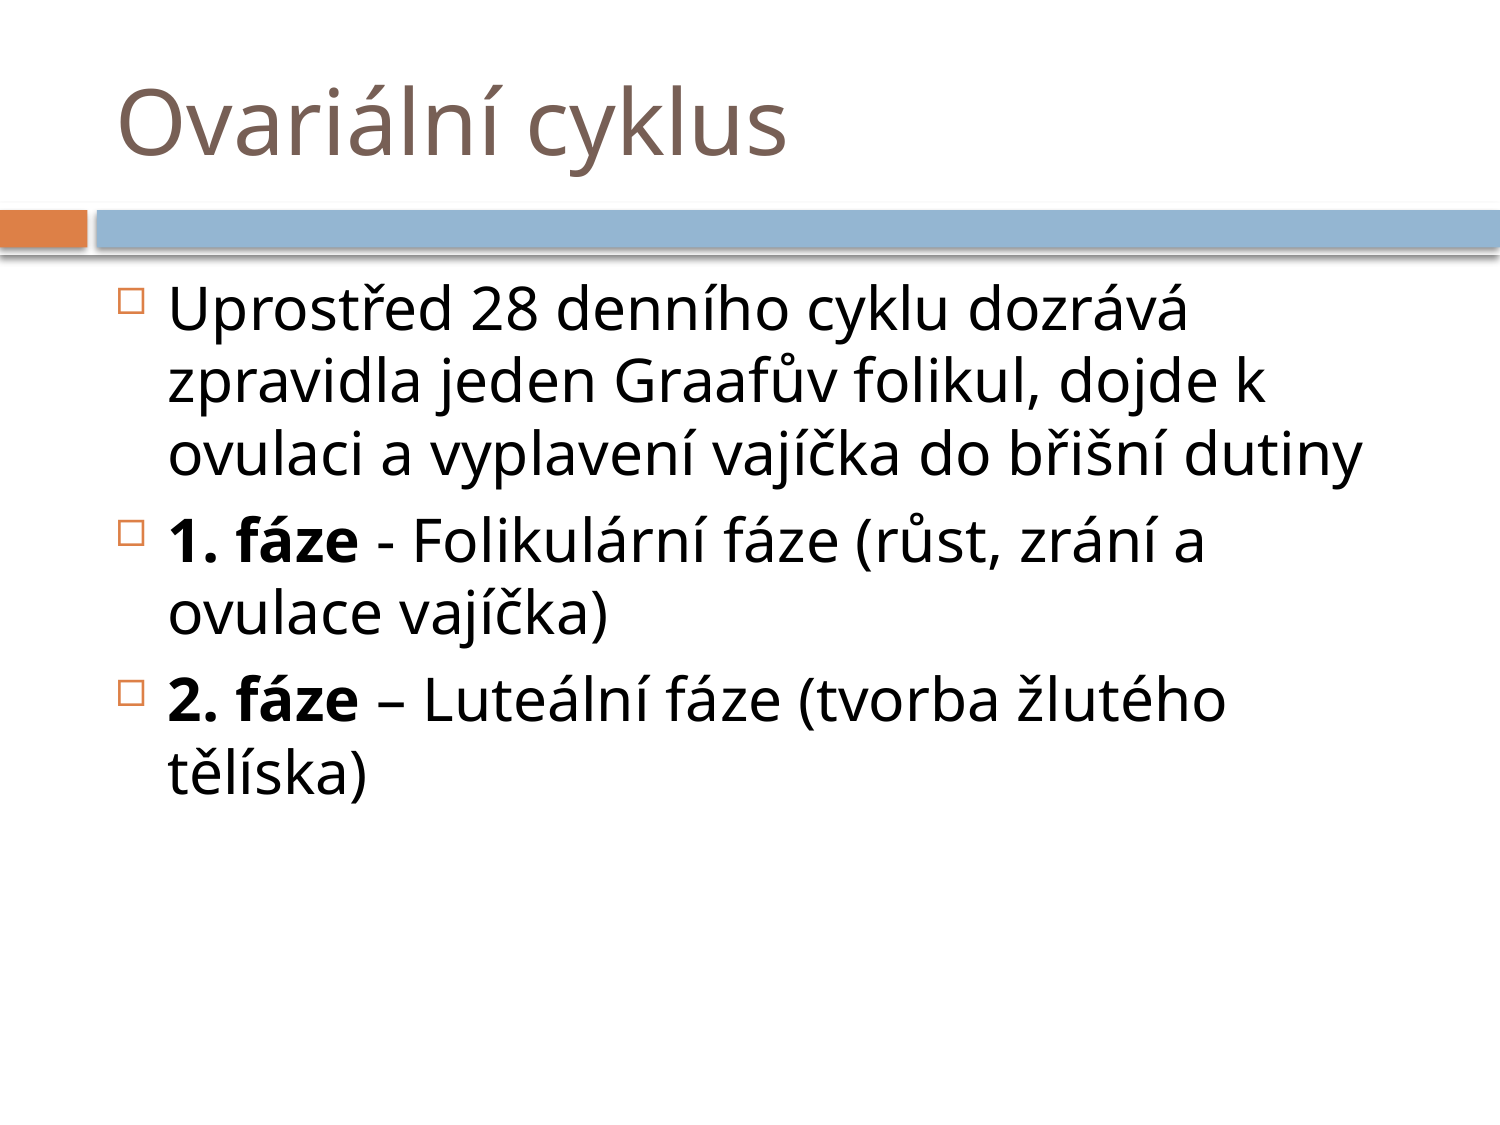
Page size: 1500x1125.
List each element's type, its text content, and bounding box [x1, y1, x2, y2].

title Ovariální cyklus [100, 37, 1438, 200]
list Uprostřed 28 denního cyklu dozrává zpravidla jeden Graafův folikul, dojde k ovulaci a vyplavení vajíčka do břišní dutiny 1. fáze - Folikulární fáze (růst, zrání a ovulace vajíčka) 2. fáze – Luteální fáze (tvorba žlutého tělíska) [100, 262, 1438, 1000]
